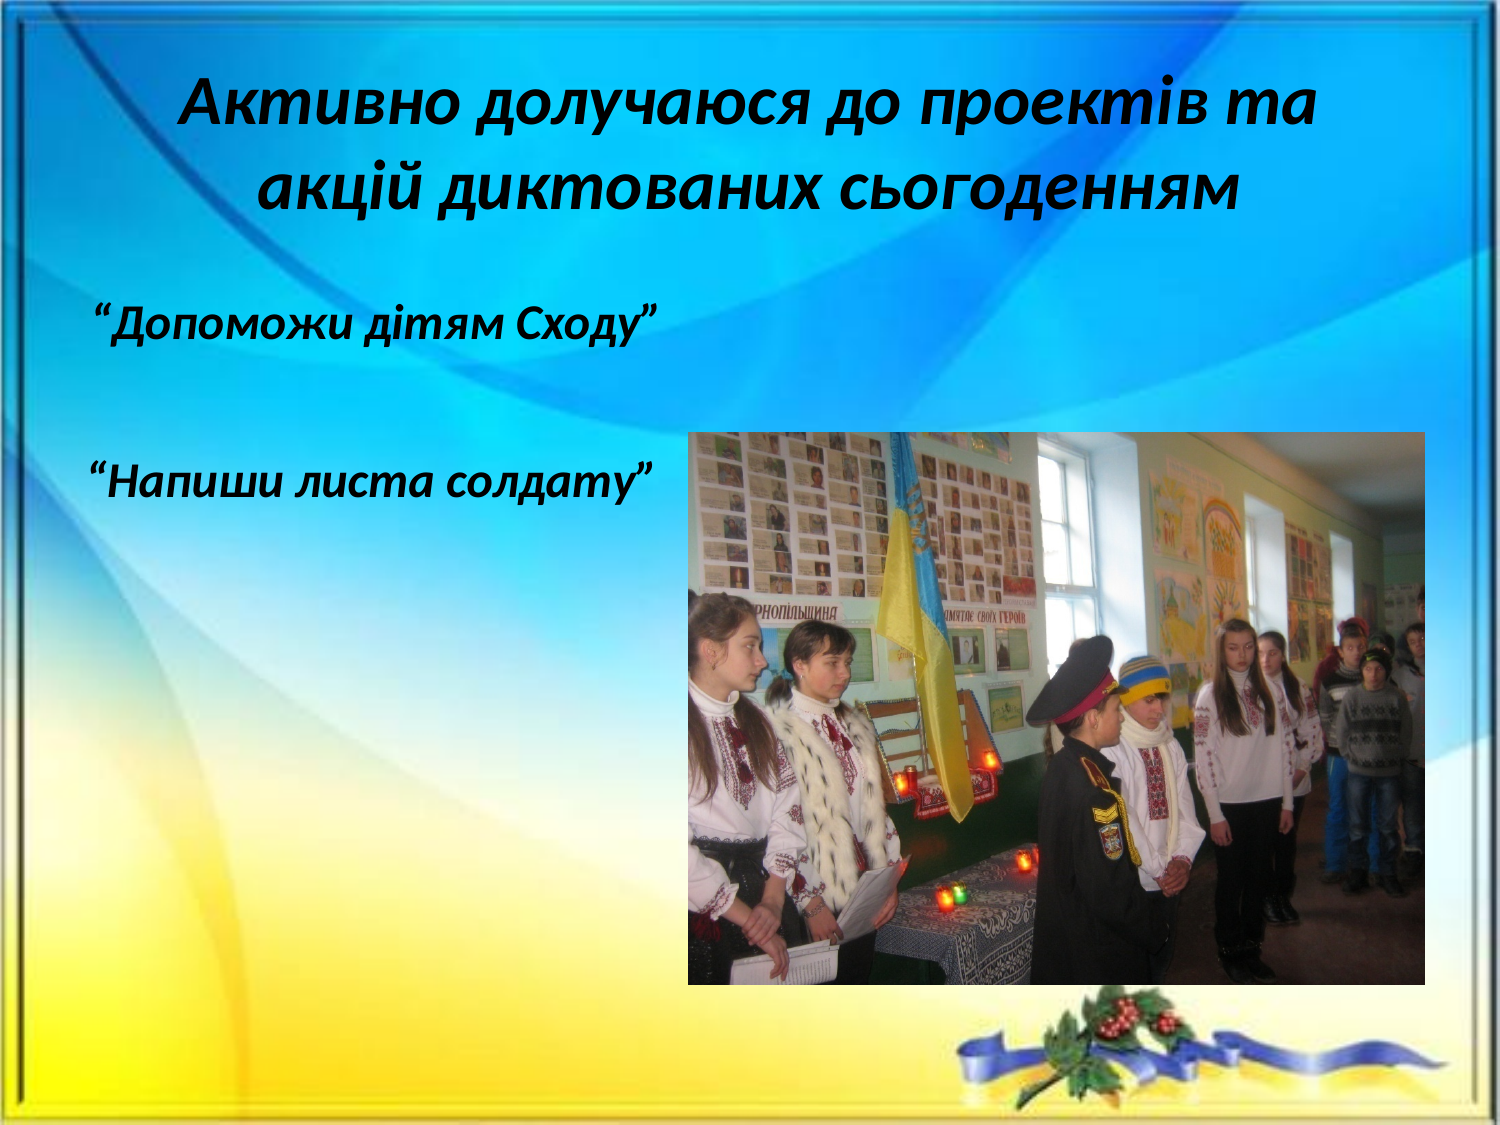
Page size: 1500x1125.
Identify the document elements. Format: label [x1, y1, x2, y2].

list [0, 0, 1500, 1125]
list [688, 431, 1426, 985]
